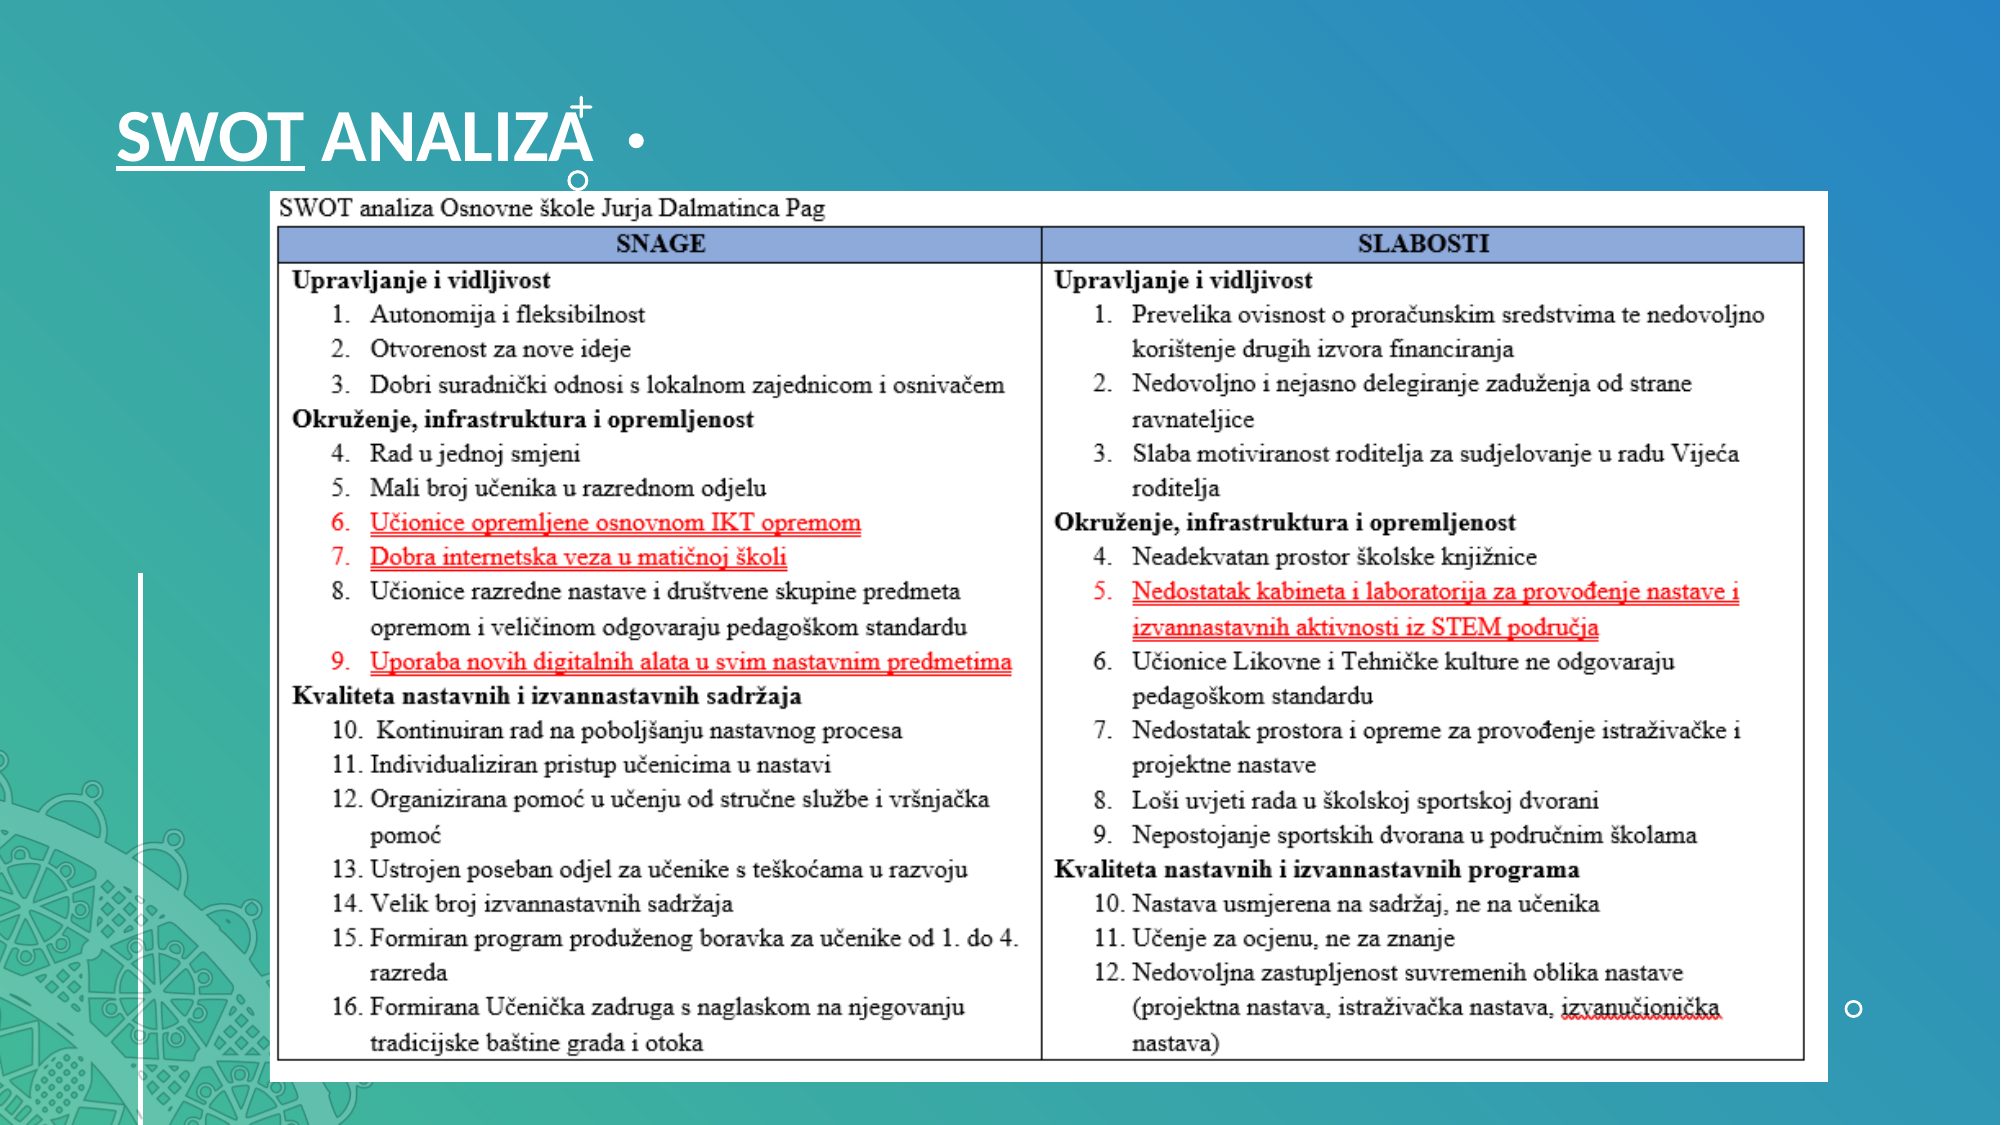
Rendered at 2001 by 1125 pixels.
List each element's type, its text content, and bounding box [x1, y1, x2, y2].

text_box [1844, 1000, 1863, 1018]
text_box [0, 0, 2000, 1125]
text_box [568, 185, 588, 191]
text_box SWOT analiza [101, 63, 1899, 185]
picture [0, 191, 1828, 1125]
